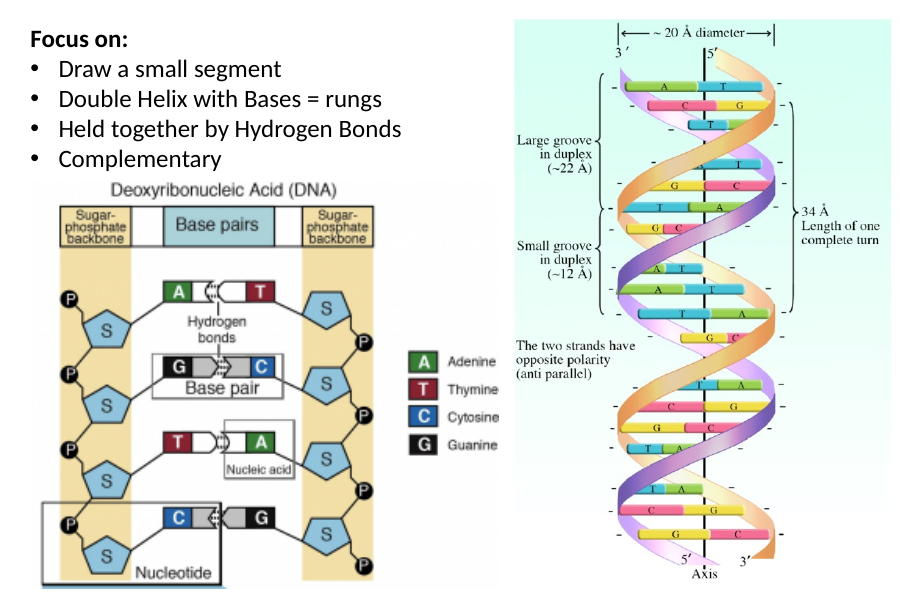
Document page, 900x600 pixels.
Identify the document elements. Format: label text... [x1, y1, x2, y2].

picture [508, 13, 900, 589]
text_box Focus on: Draw a small segment Double Helix with Bases = rungs Held together by Hydrogen Bonds Complementary [15, 15, 499, 180]
picture [29, 181, 500, 589]
